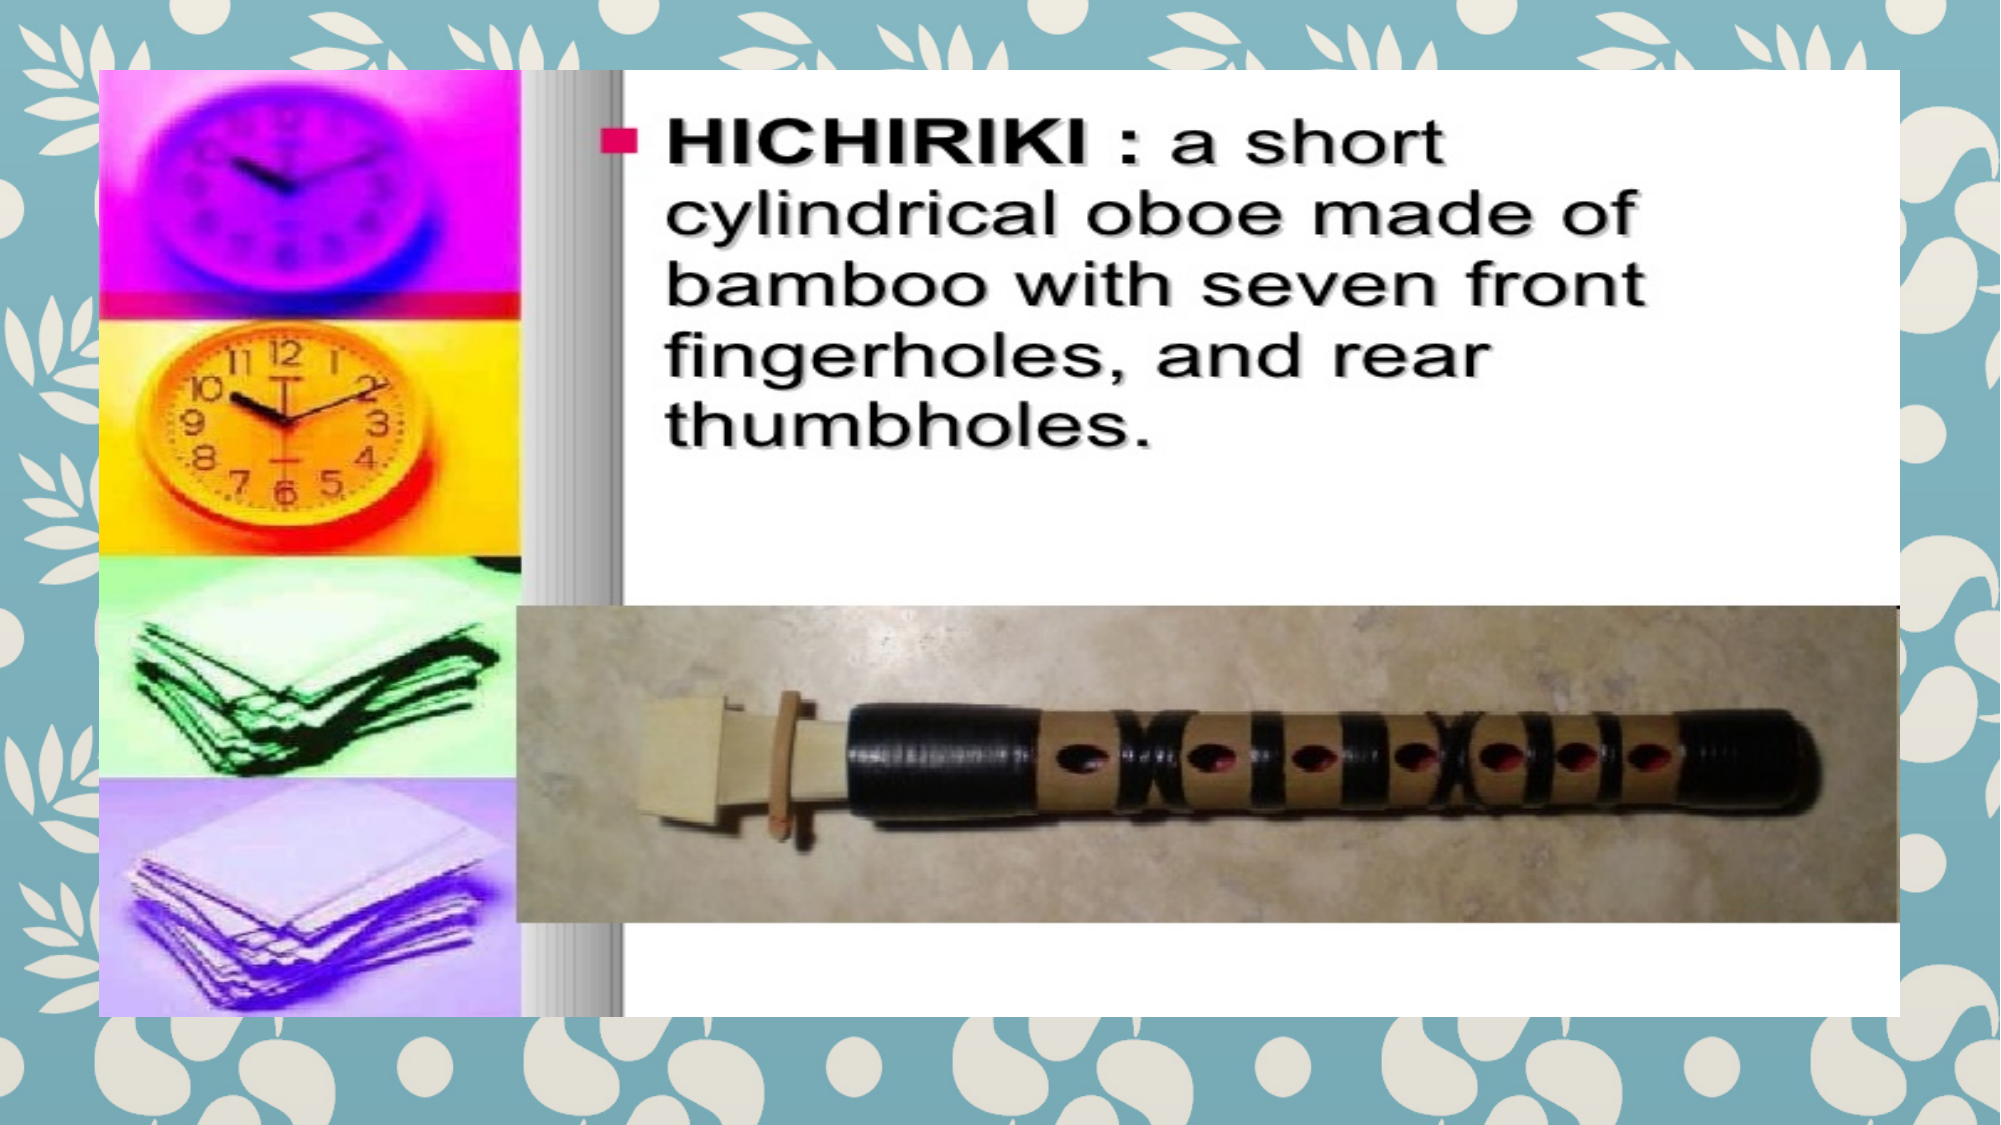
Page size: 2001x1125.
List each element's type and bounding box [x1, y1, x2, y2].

picture [99, 70, 1900, 1017]
